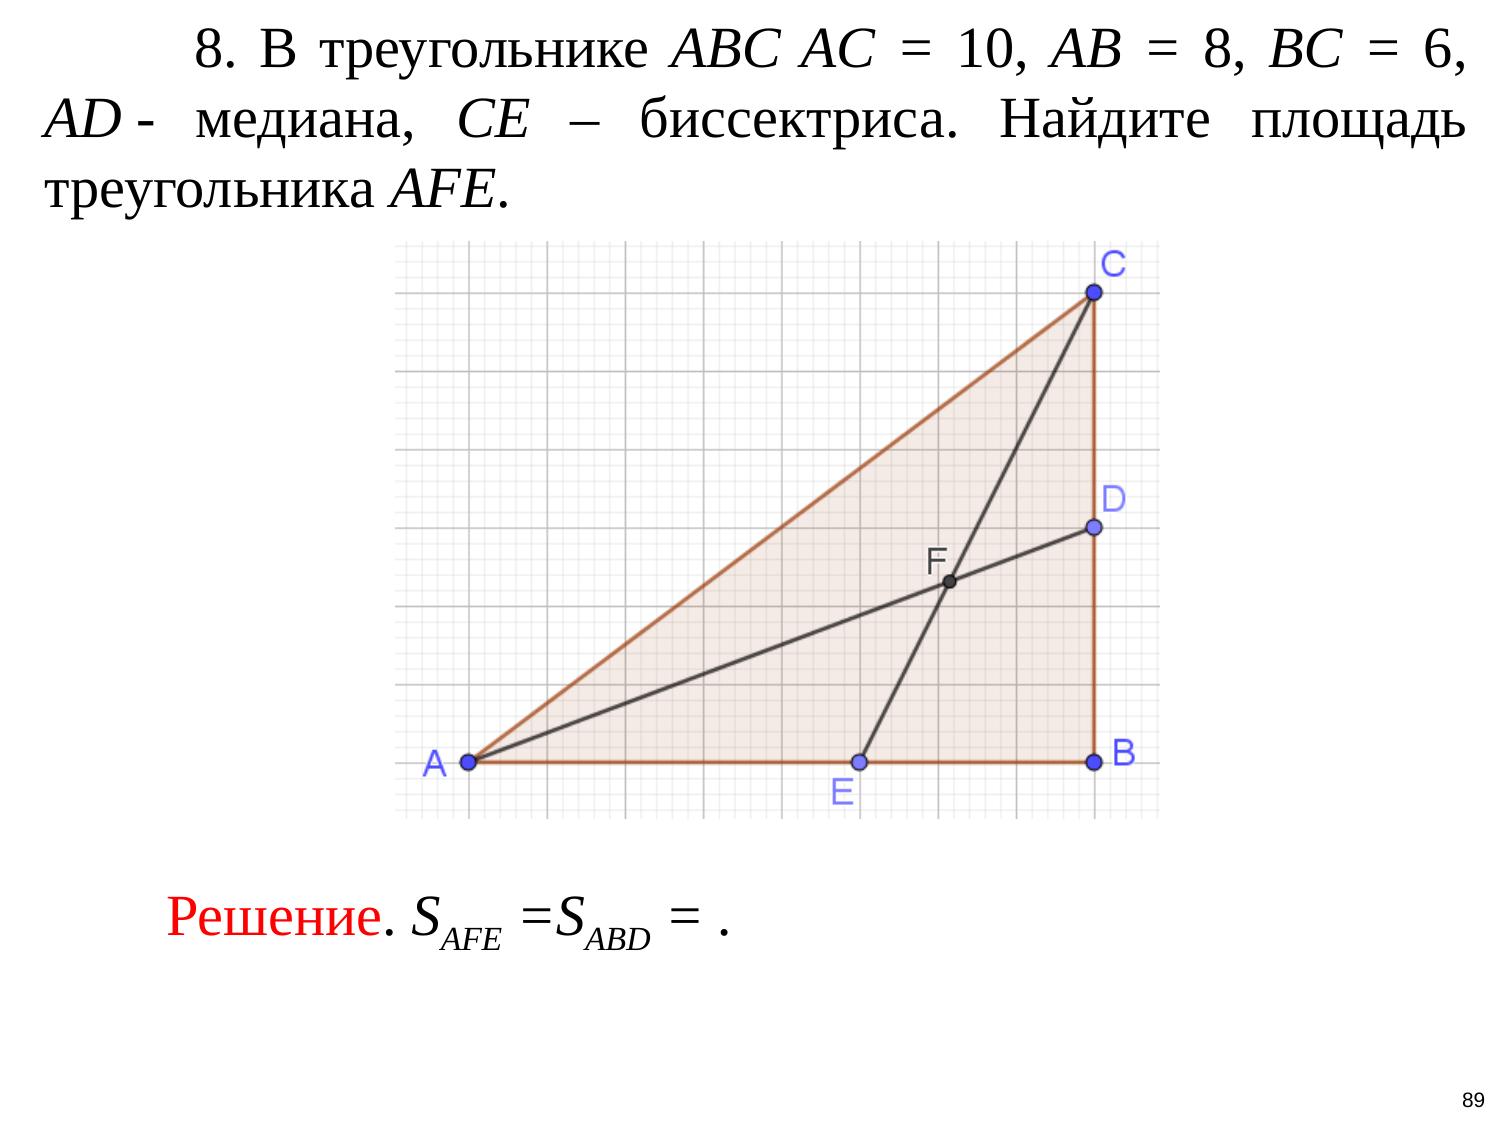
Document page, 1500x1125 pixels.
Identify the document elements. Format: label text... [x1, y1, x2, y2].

slide_number 89 [1417, 1079, 1500, 1125]
text_box 8. В треугольнике ABC AC = 10, AB = 8, BC = 6, AD - медиана, CE – биссектриса. Найдите площадь треугольника AFE. [29, 2, 1483, 227]
picture [395, 241, 1160, 819]
